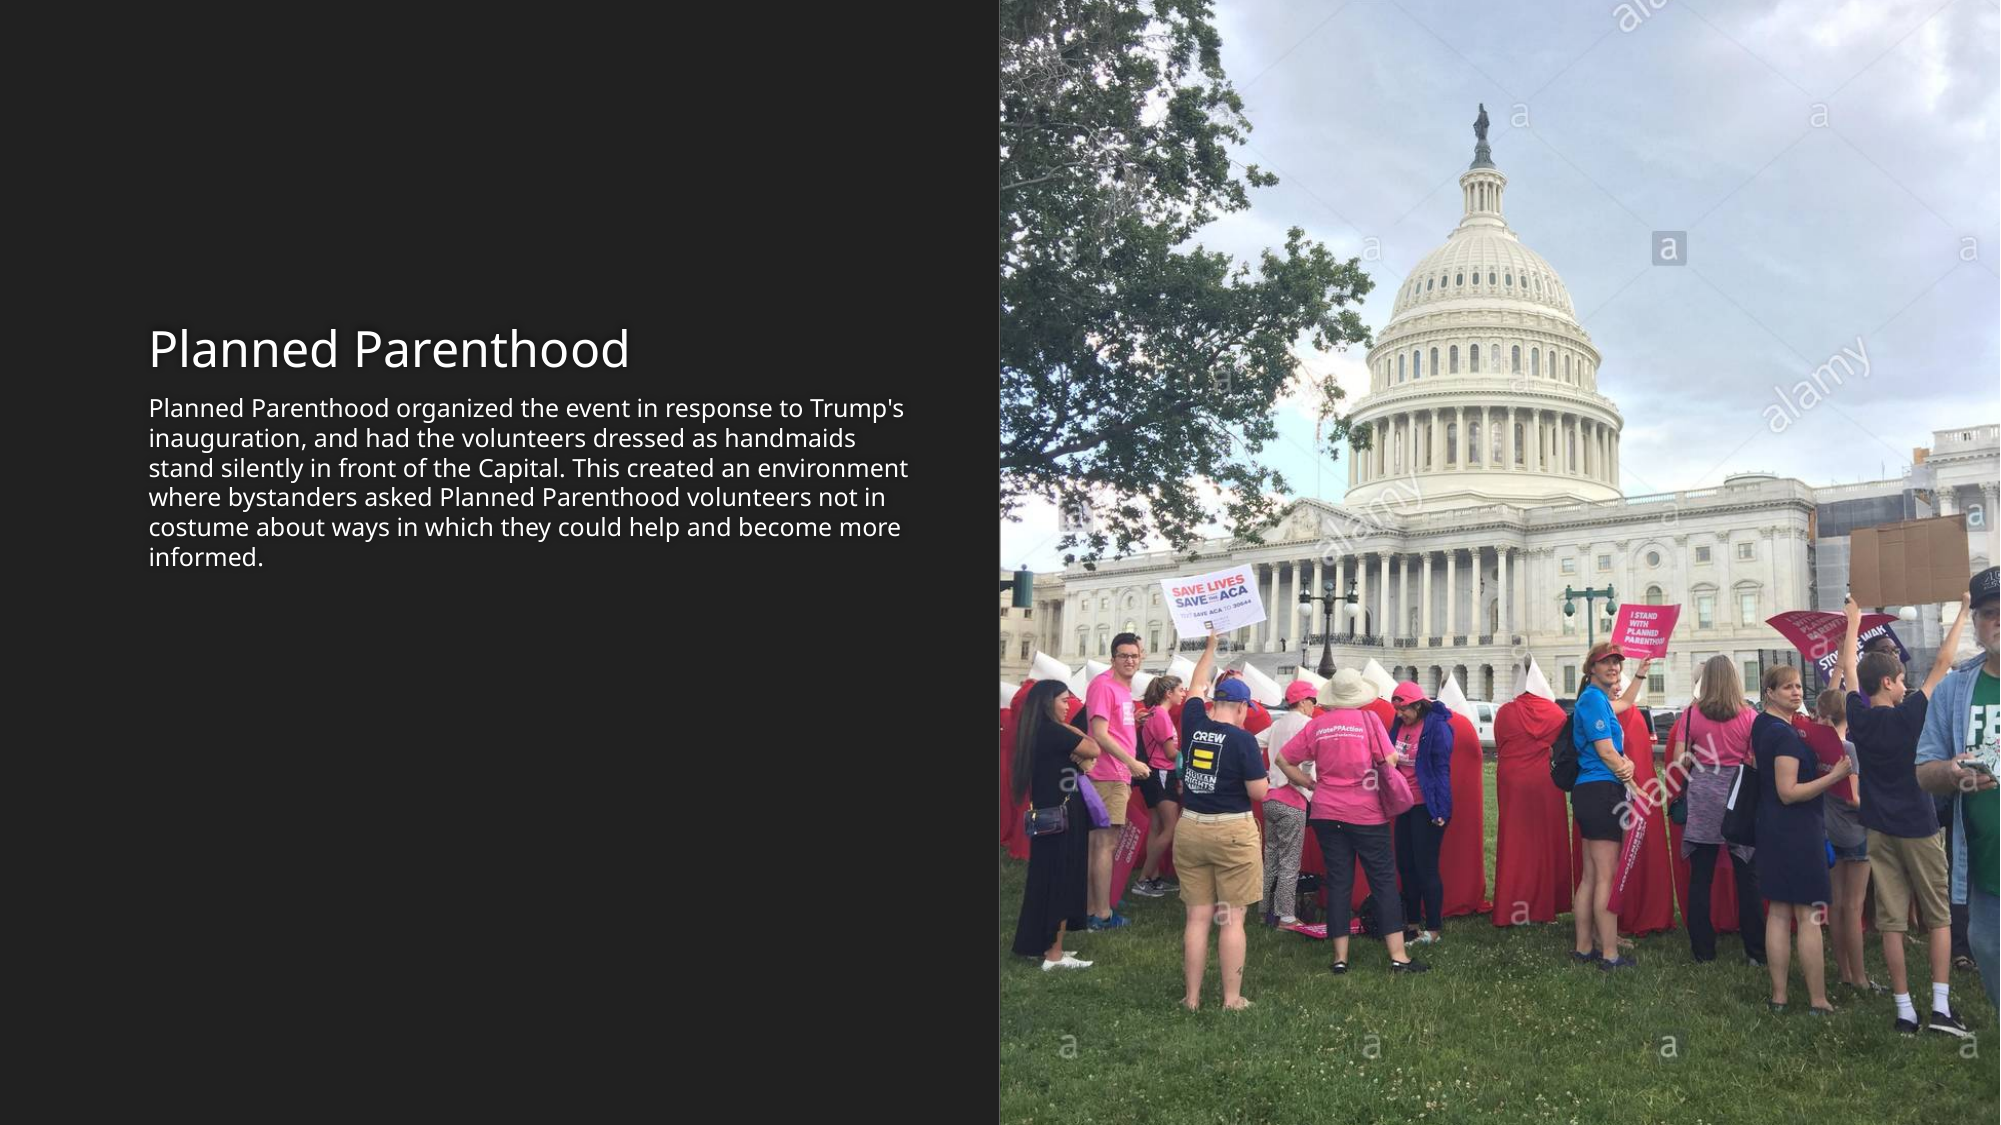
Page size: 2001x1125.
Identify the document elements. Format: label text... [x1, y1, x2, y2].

picture [1000, 0, 2000, 1125]
title Planned Parenthood [133, 119, 930, 379]
list Planned Parenthood organized the event in response to Trump's inauguration, and had the volunteers dressed as handmaids stand silently in front of the Capital. This created an environment where bystanders asked Planned Parenthood volunteers not in costume about ways in which they could help and become more informed. [133, 384, 930, 962]
